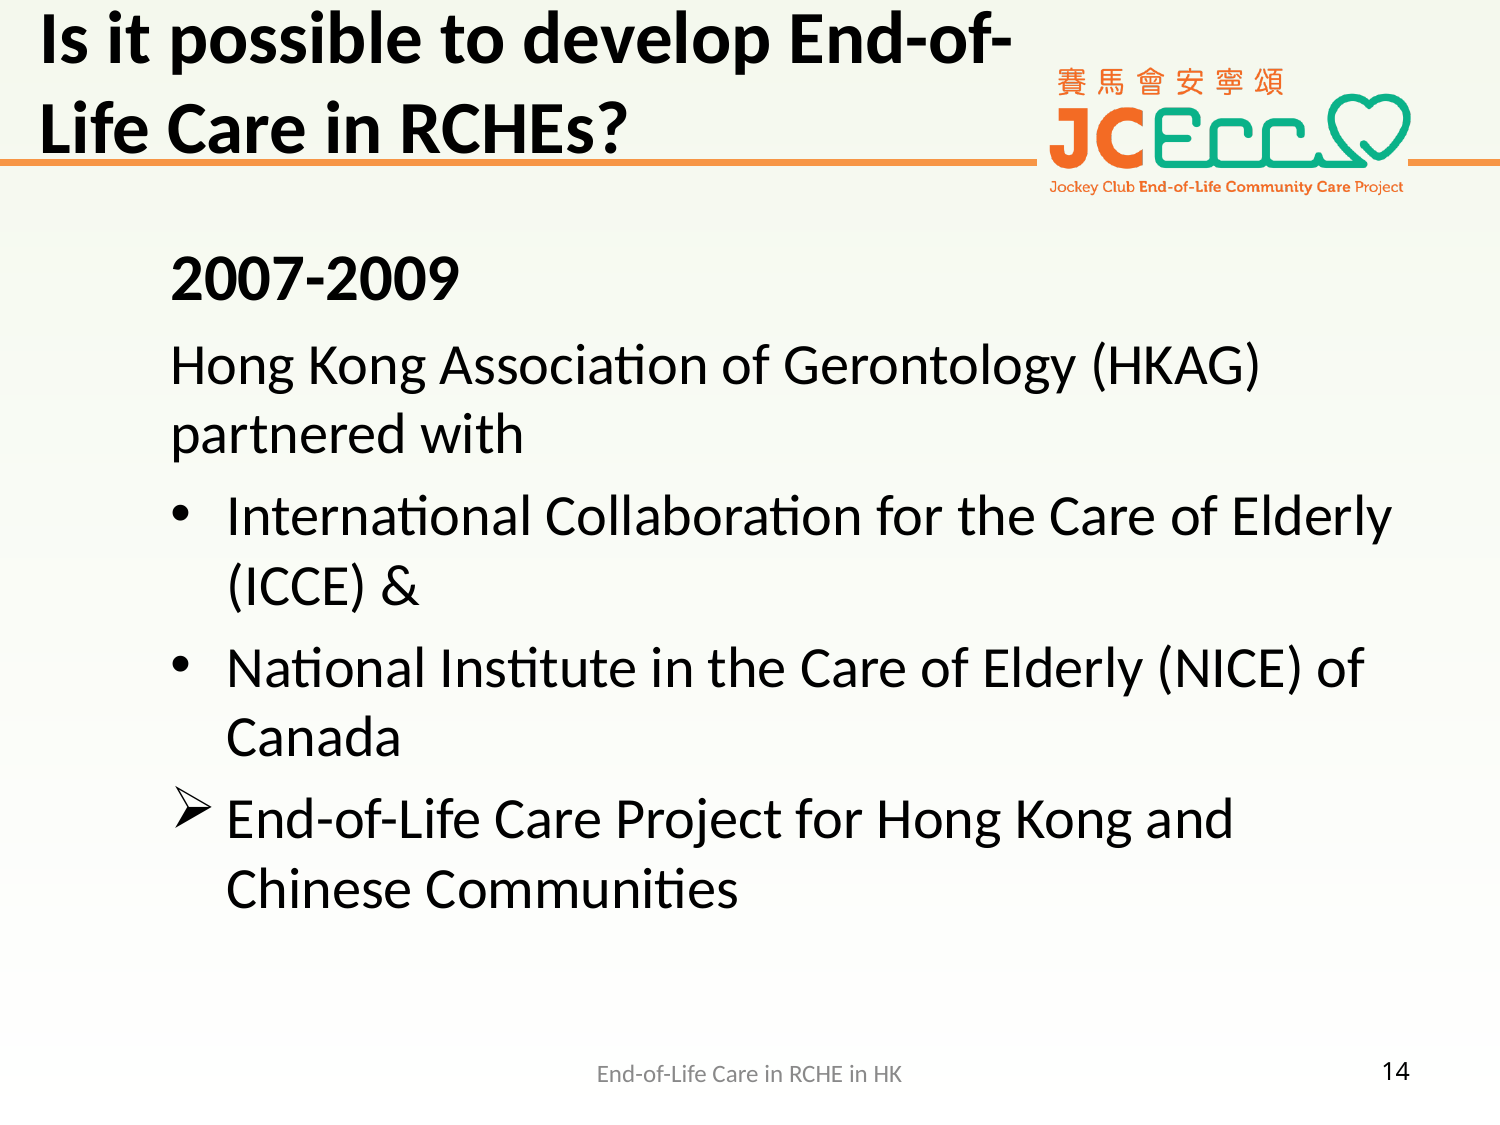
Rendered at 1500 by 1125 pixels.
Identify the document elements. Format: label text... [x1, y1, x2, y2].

picture [971, 53, 1467, 199]
footer End-of-Life Care in RCHE in HK [512, 1042, 988, 1103]
title Is it possible to develop End-of-Life Care in RCHEs? [24, 7, 1089, 151]
slide_number 14 [1074, 1042, 1425, 1103]
list 2007-2009 Hong Kong Association of Gerontology (HKAG) partnered with International Collaboration for the Care of Elderly (ICCE) & National Institute in the Care of Elderly (NICE) of Canada End-of-Life Care Project for Hong Kong and Chinese Communities [155, 226, 1425, 1043]
